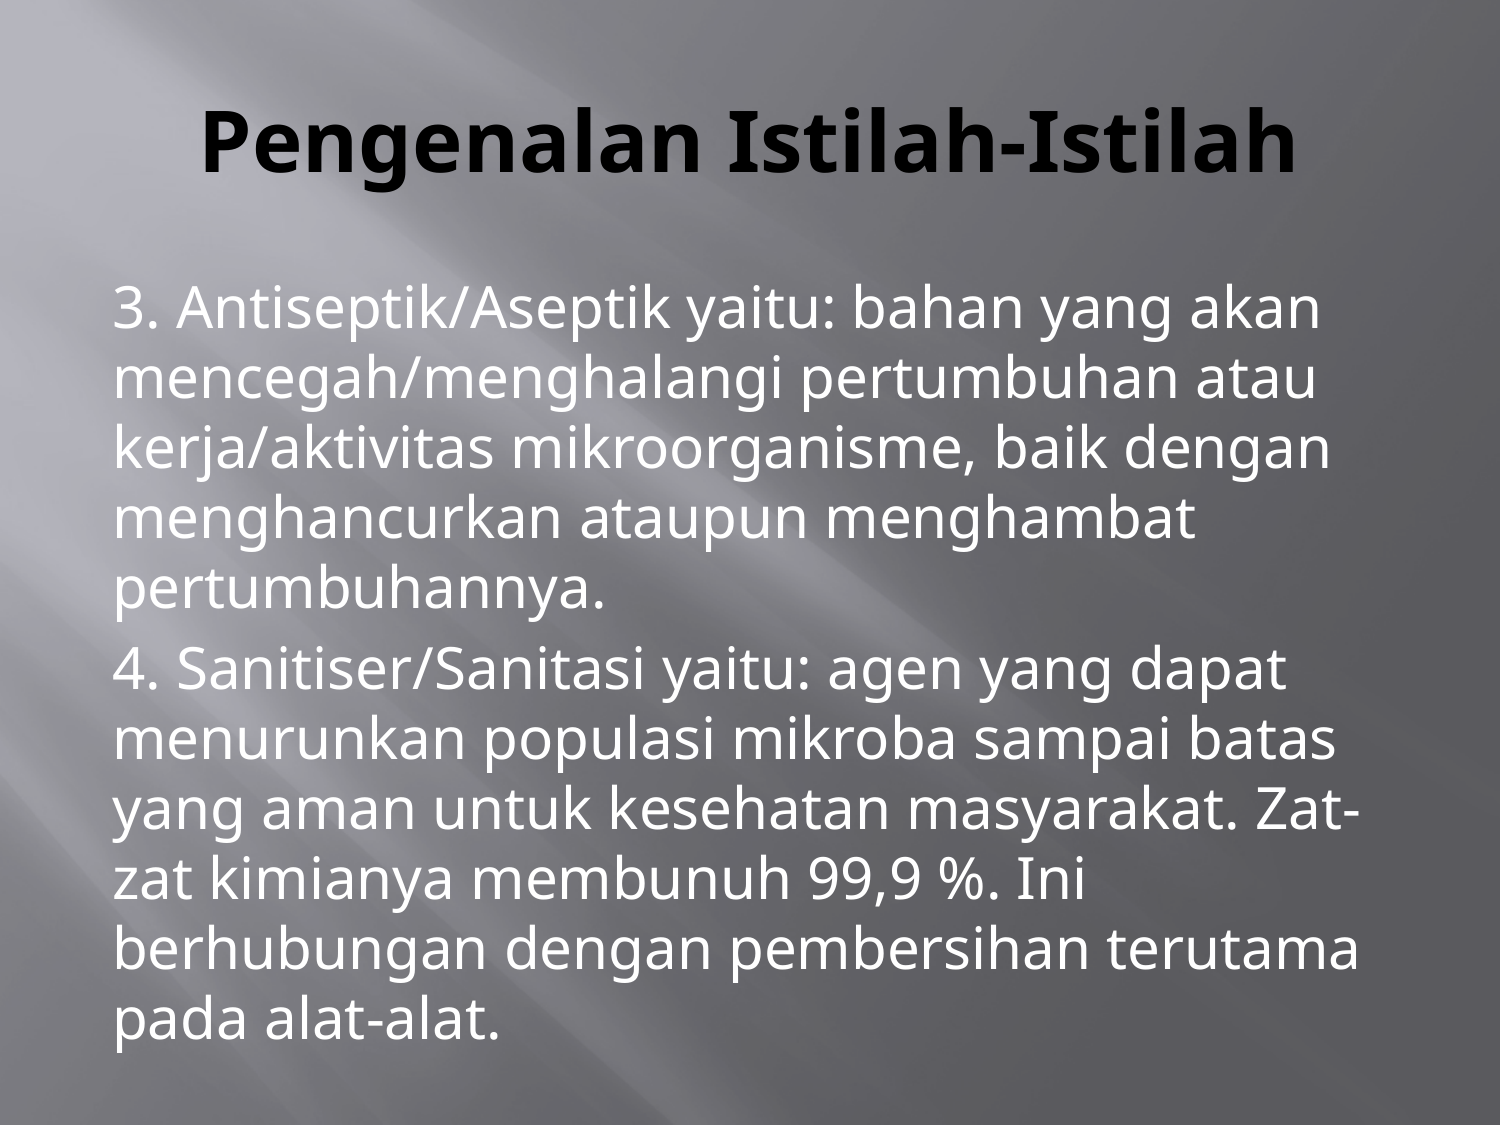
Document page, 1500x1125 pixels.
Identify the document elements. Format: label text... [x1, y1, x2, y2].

title Pengenalan Istilah-Istilah [75, 45, 1425, 233]
list 3. Antiseptik/Aseptik yaitu: bahan yang akan mencegah/menghalangi pertumbuhan atau kerja/aktivitas mikroorganisme, baik dengan menghancurkan ataupun menghambat pertumbuhannya. 4. Sanitiser/Sanitasi yaitu: agen yang dapat menurunkan populasi mikroba sampai batas yang aman untuk kesehatan masyarakat. Zat-zat kimianya membunuh 99,9 %. Ini berhubungan dengan pembersihan terutama pada alat-alat. [75, 262, 1425, 1035]
